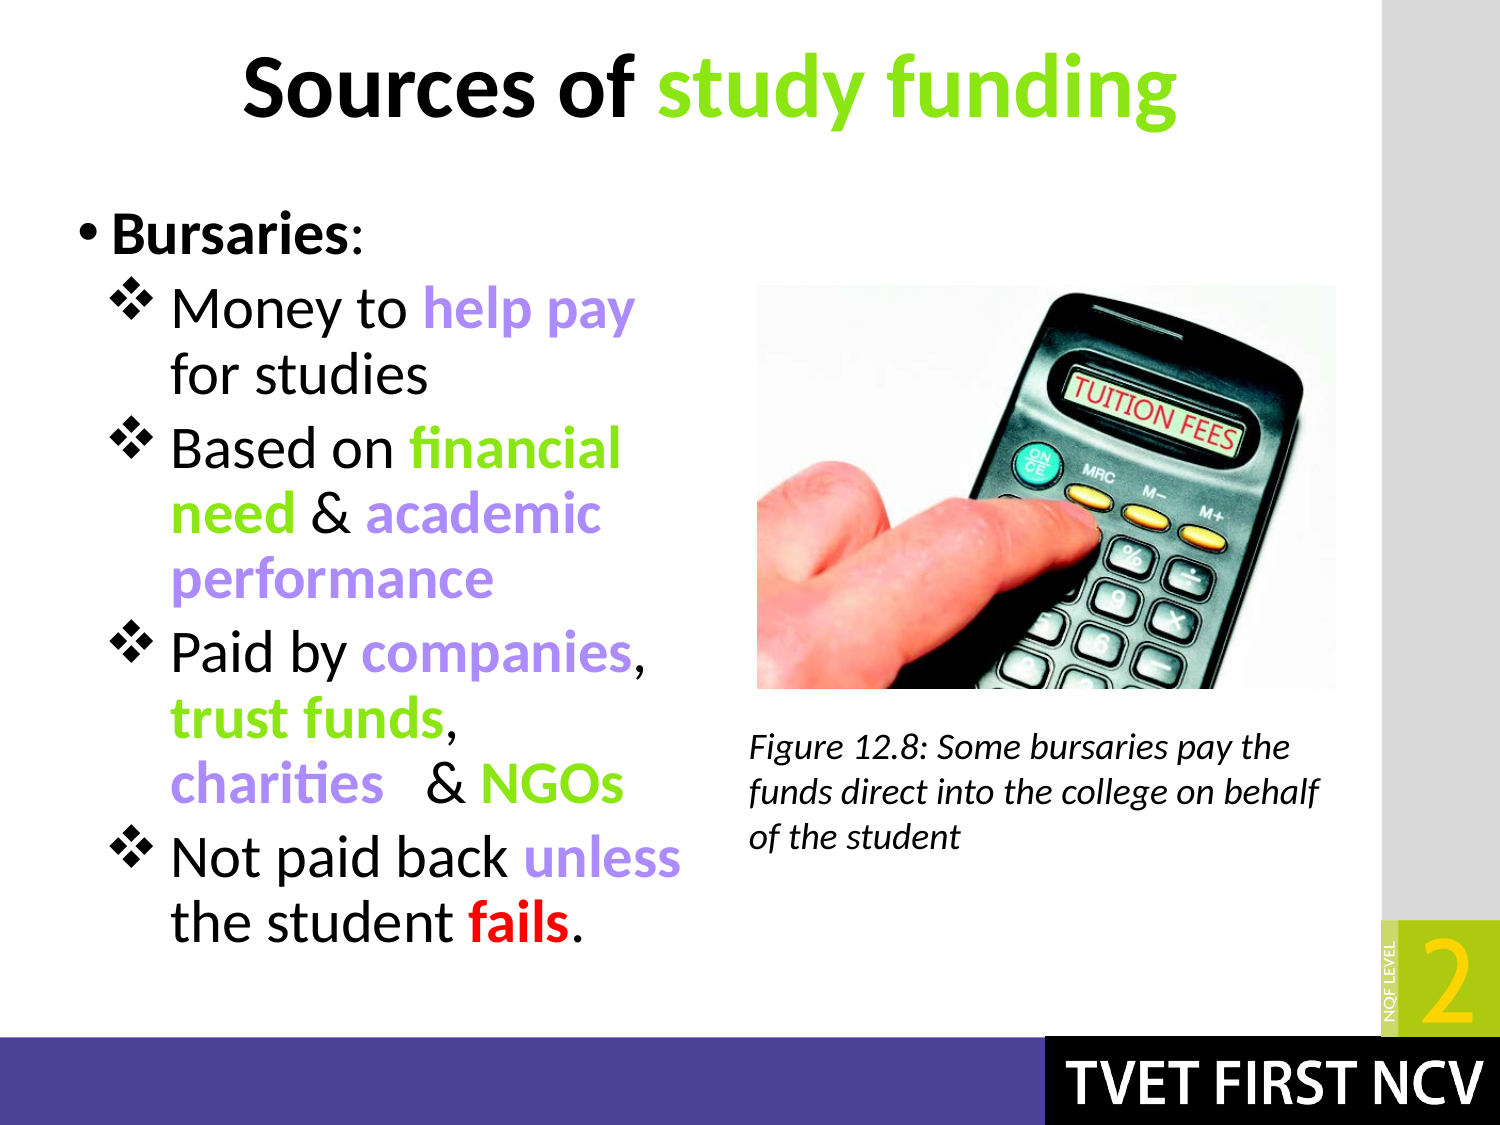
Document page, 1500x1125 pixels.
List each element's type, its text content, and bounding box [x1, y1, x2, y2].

picture [1065, 1050, 1484, 1120]
list Bursaries: Money to help pay for studies Based on financial need & academic performance Paid by companies, trust funds, charities & NGOs Not paid back unless the student fails. [62, 193, 701, 1016]
text_box Figure 12.8: Some bursaries pay the funds direct into the college on behalf of the student [734, 715, 1360, 865]
picture [757, 285, 1336, 690]
title Sources of study funding [62, 28, 1360, 147]
picture [1381, 920, 1500, 1037]
